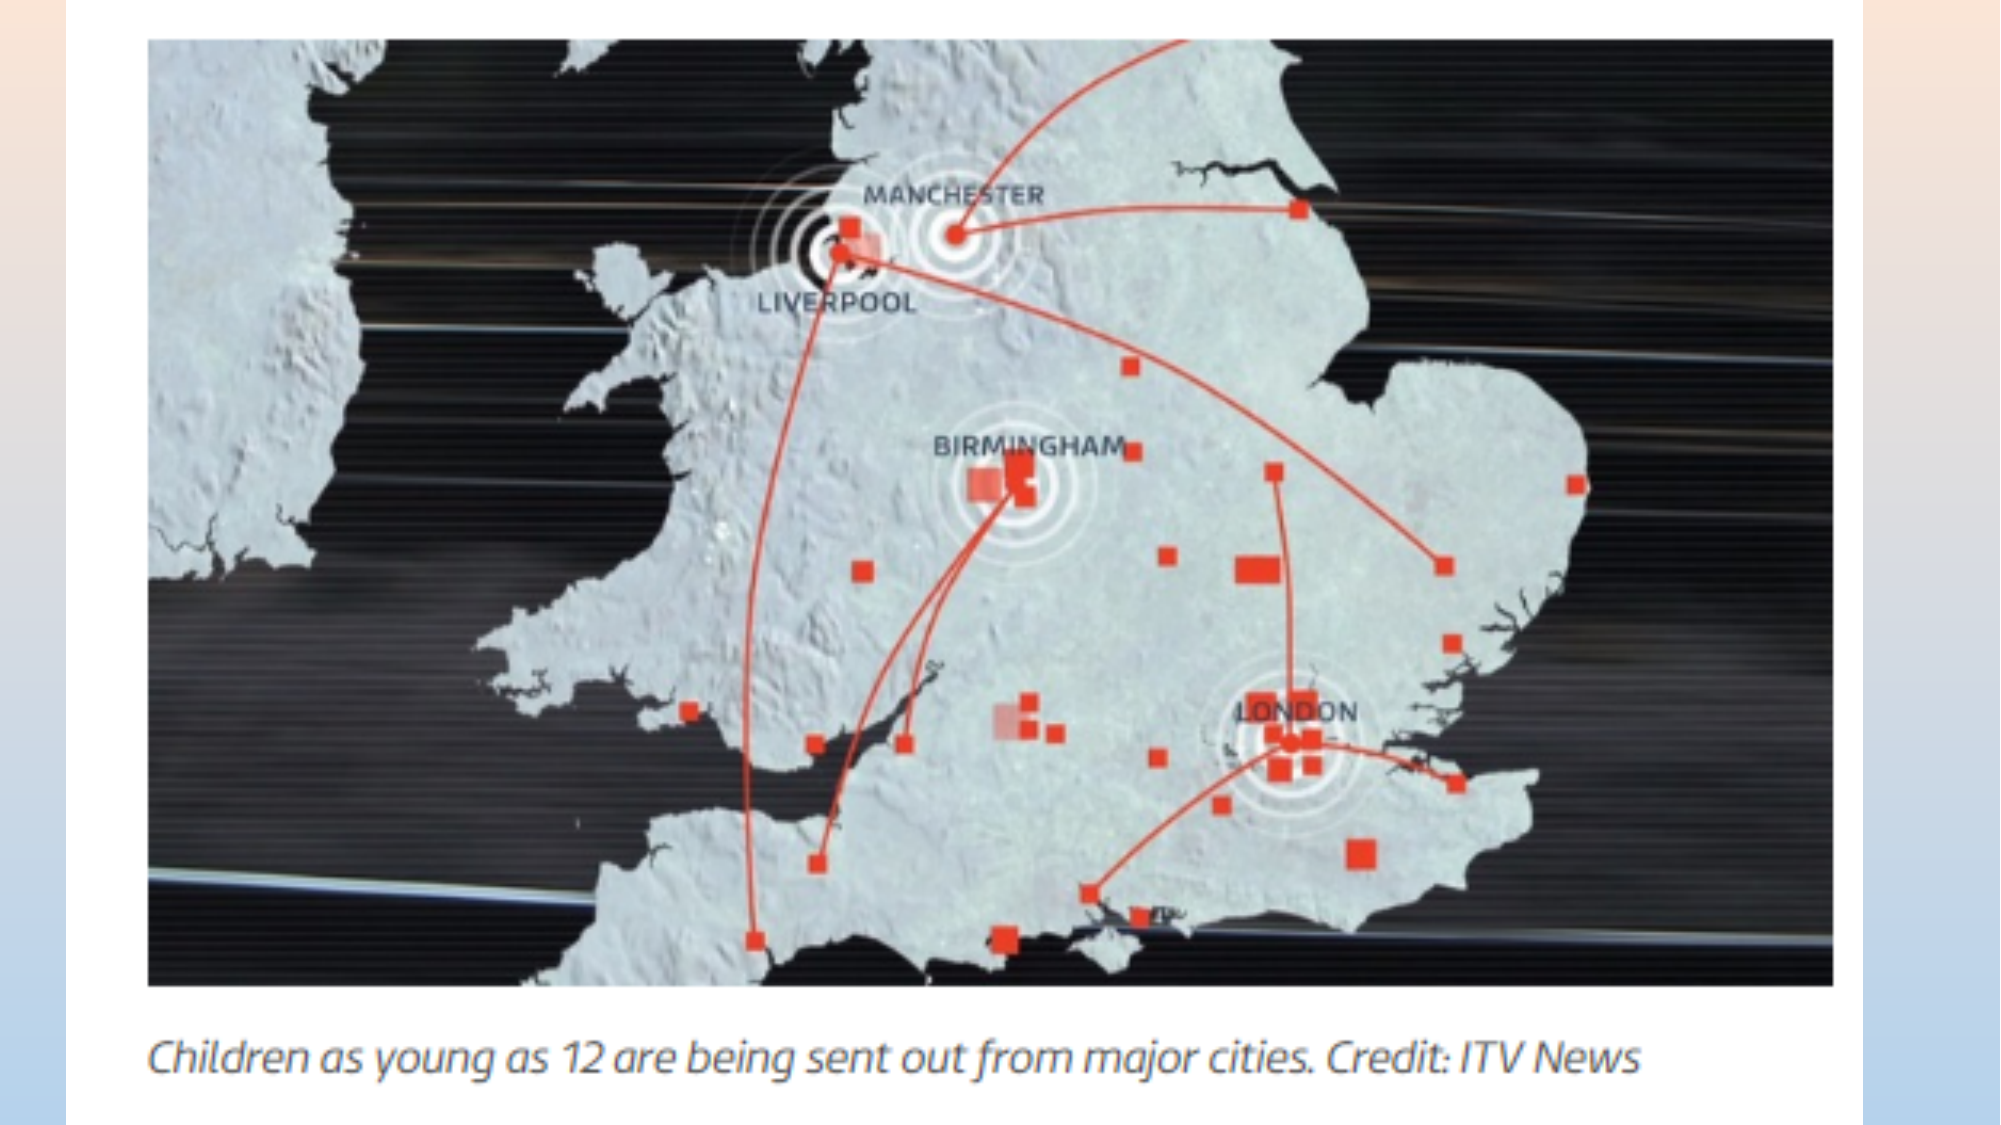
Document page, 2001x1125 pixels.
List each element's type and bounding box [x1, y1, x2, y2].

list [66, 0, 1863, 1125]
